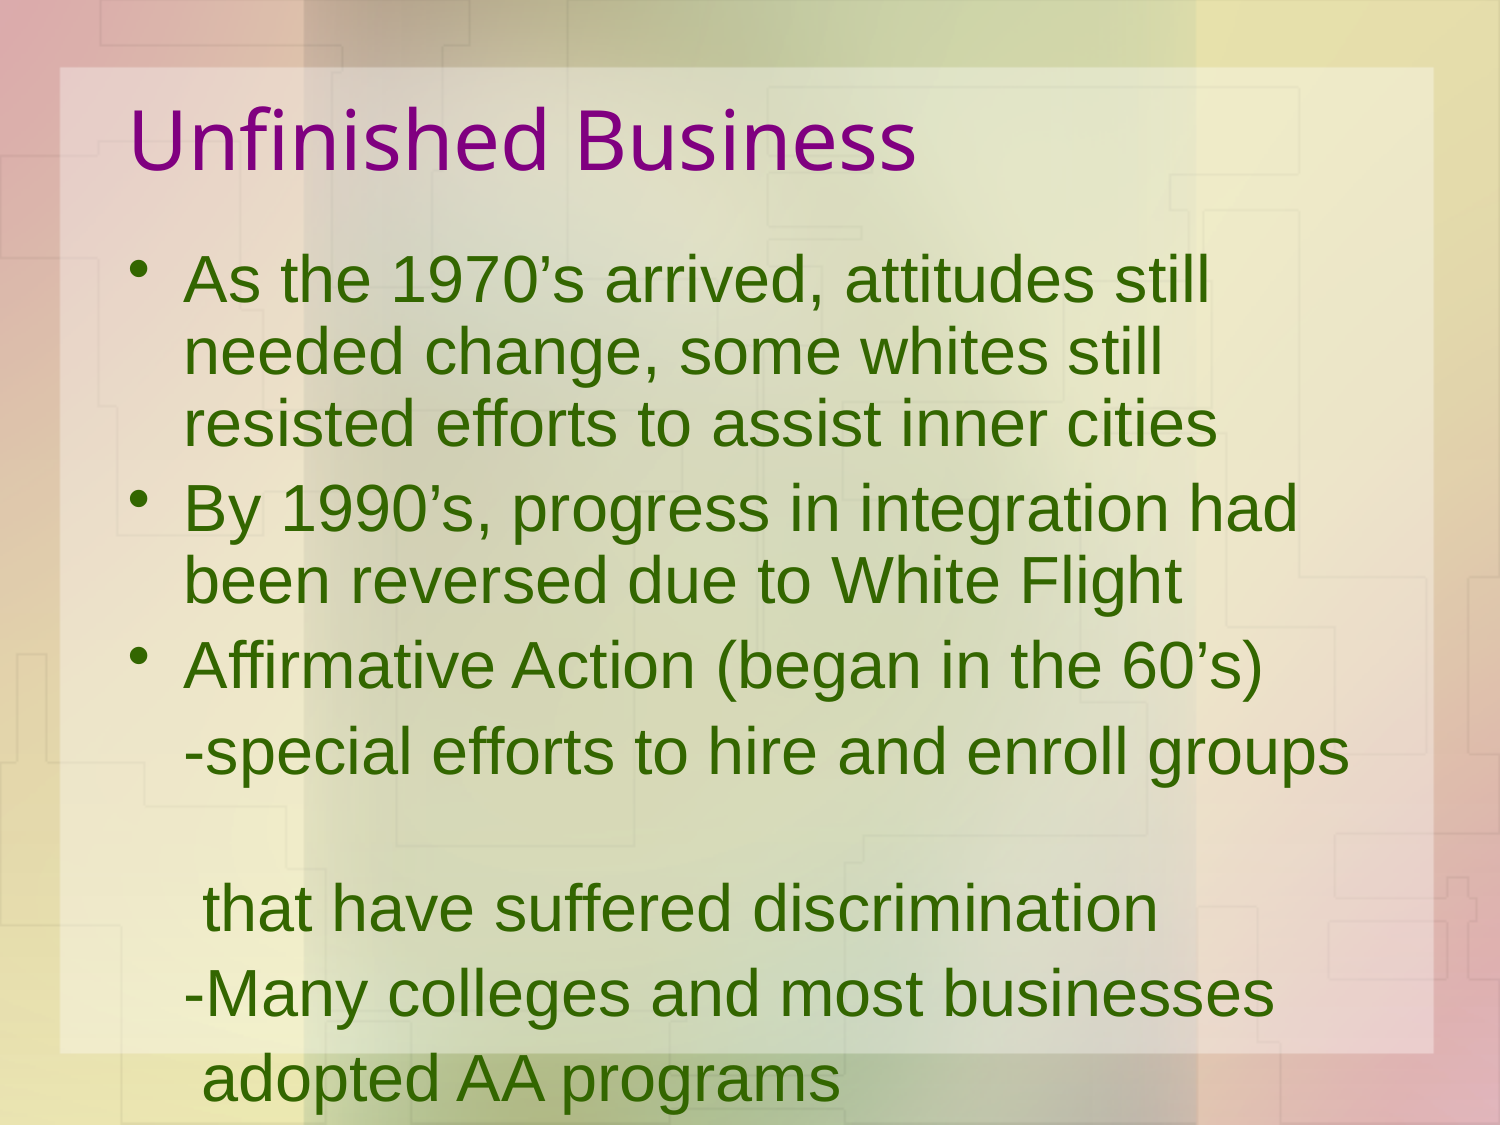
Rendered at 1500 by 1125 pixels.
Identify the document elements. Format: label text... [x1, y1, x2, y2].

picture [0, 0, 1500, 1125]
title Unfinished Business [112, 62, 1388, 213]
list As the 1970’s arrived, attitudes still needed change, some whites still resisted efforts to assist inner cities By 1990’s, progress in integration had been reversed due to White Flight Affirmative Action (began in the 60’s) -special efforts to hire and enroll groups that have suffered discrimination -Many colleges and most businesses adopted AA programs [112, 237, 1388, 1088]
